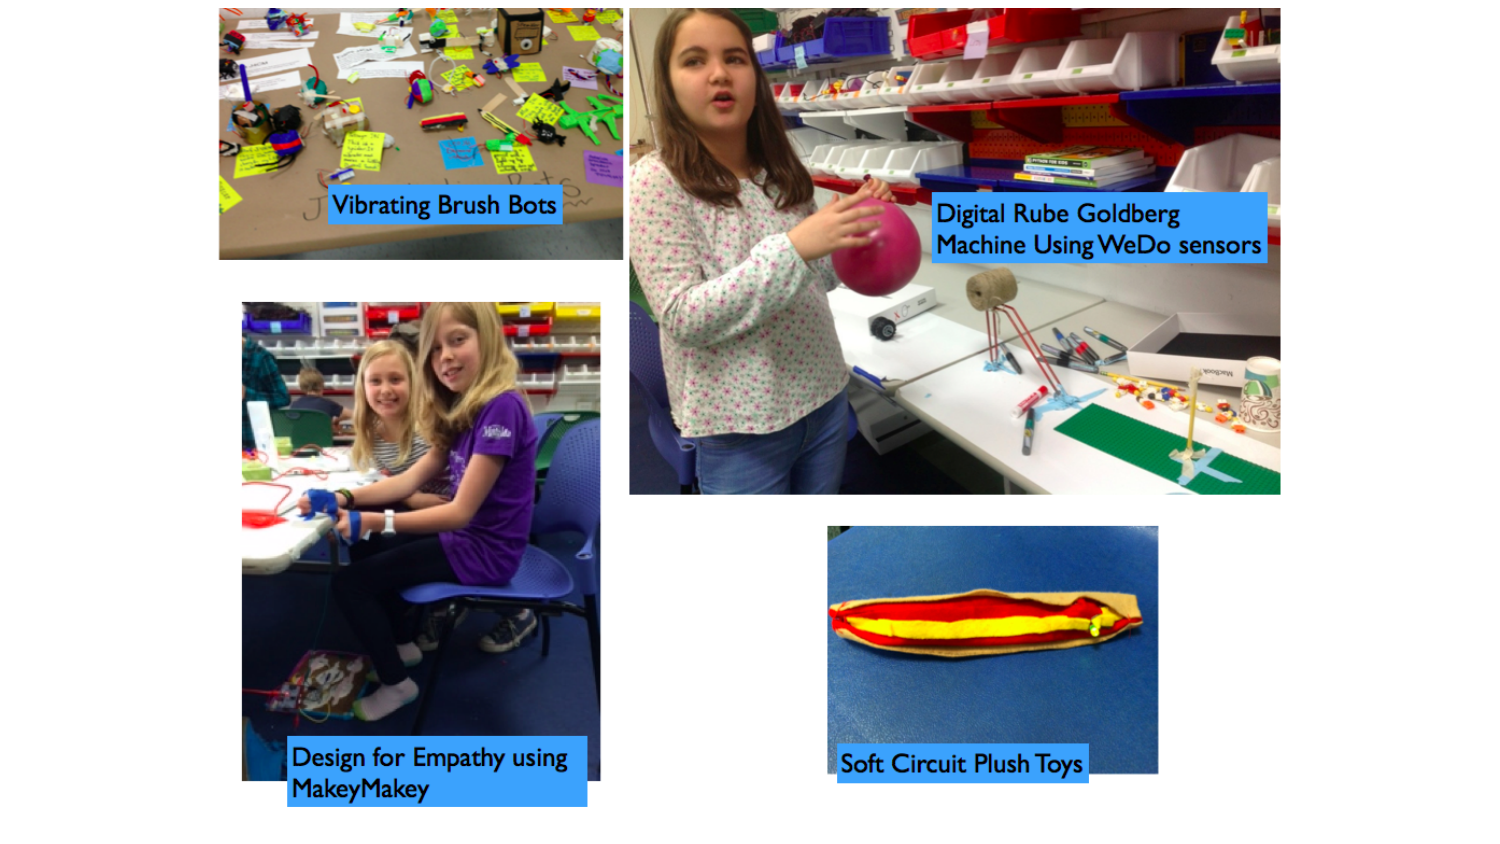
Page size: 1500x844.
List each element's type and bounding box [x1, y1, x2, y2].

picture [199, 8, 1301, 836]
